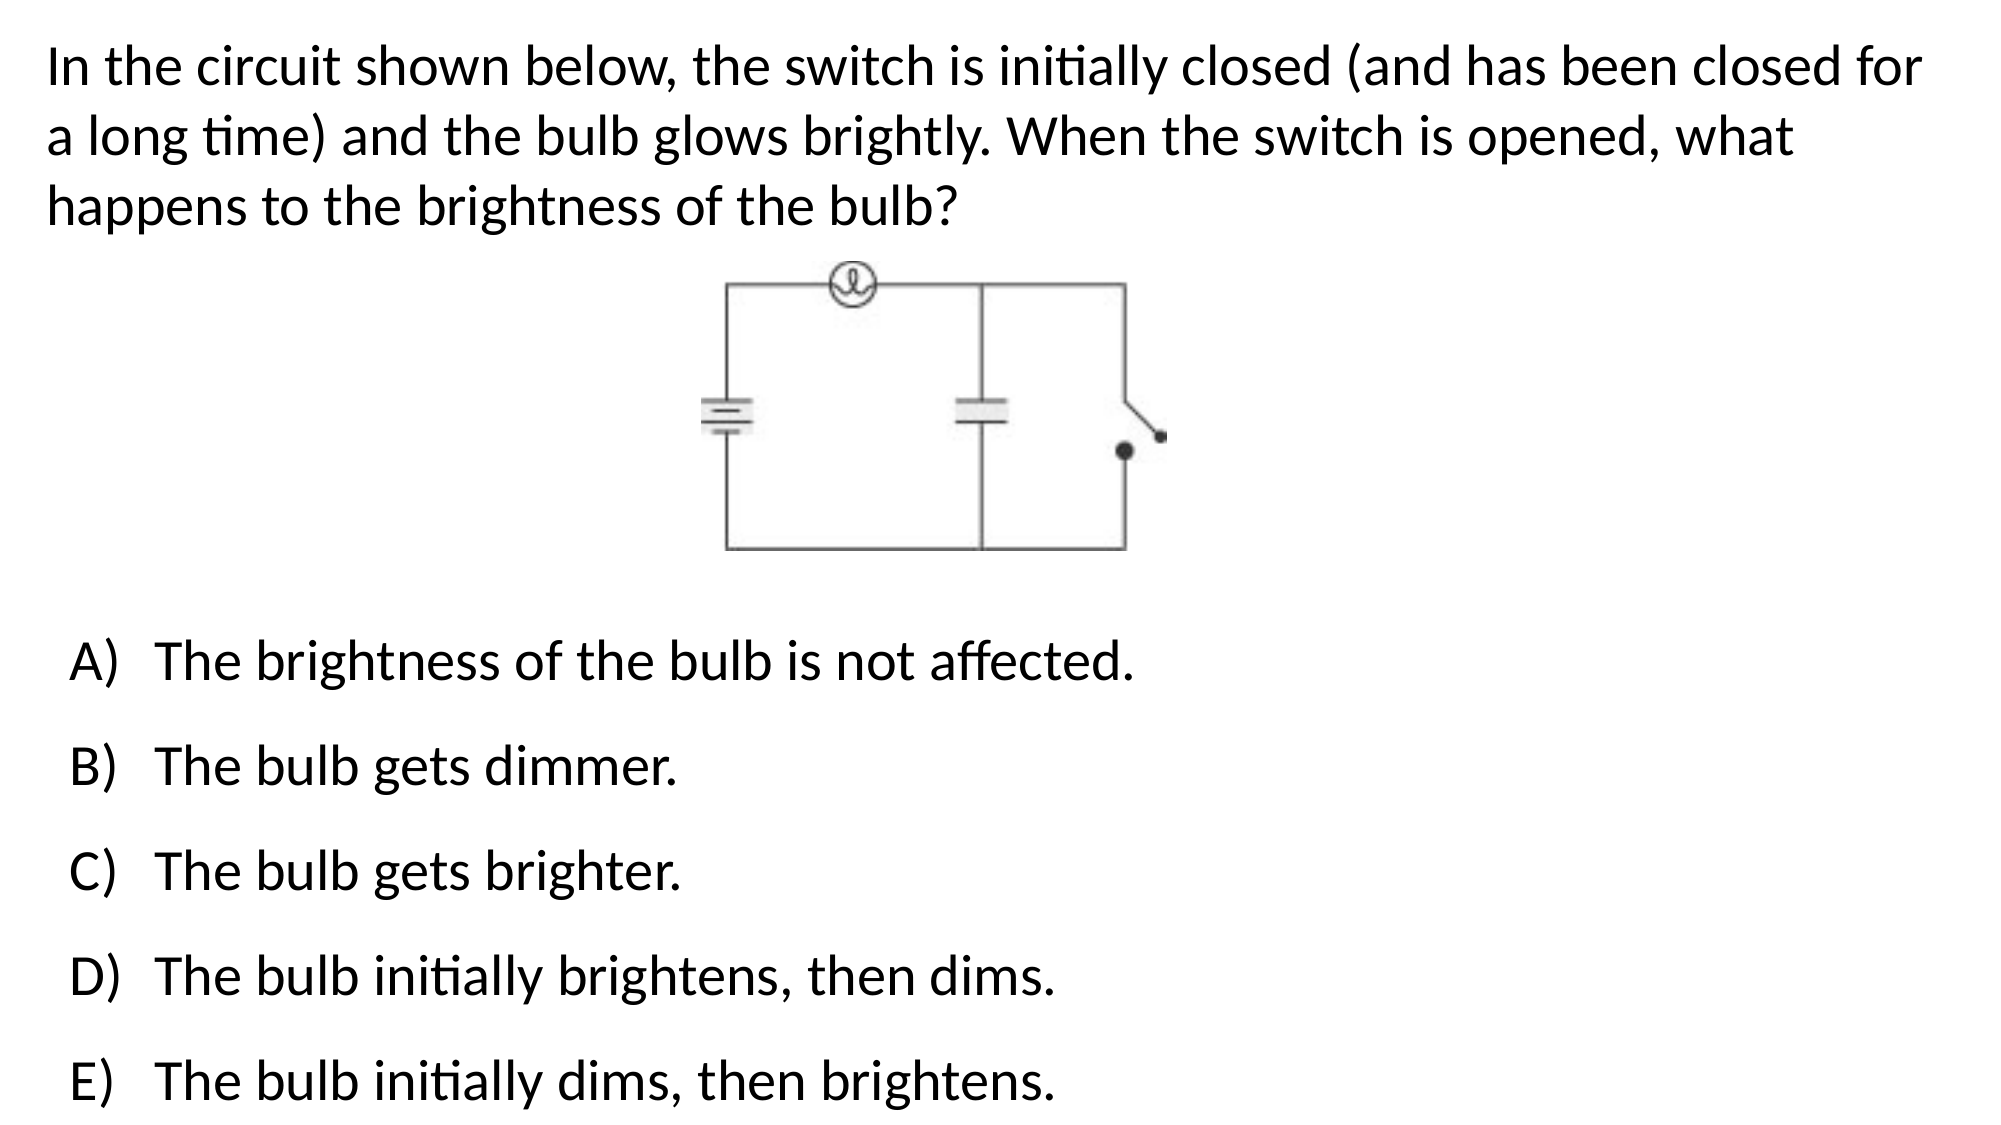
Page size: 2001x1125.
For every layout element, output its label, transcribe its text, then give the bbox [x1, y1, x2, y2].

text_box The brightness of the bulb is not affected. The bulb gets dimmer. The bulb gets brighter. The bulb initially brightens, then dims. The bulb initially dims, then brightens. [55, 579, 1955, 1120]
picture [701, 261, 1167, 551]
text_box In the circuit shown below, the switch is initially closed (and has been closed for a long time) and the bulb glows brightly. When the switch is opened, what happens to the brightness of the bulb? [31, 19, 1976, 245]
